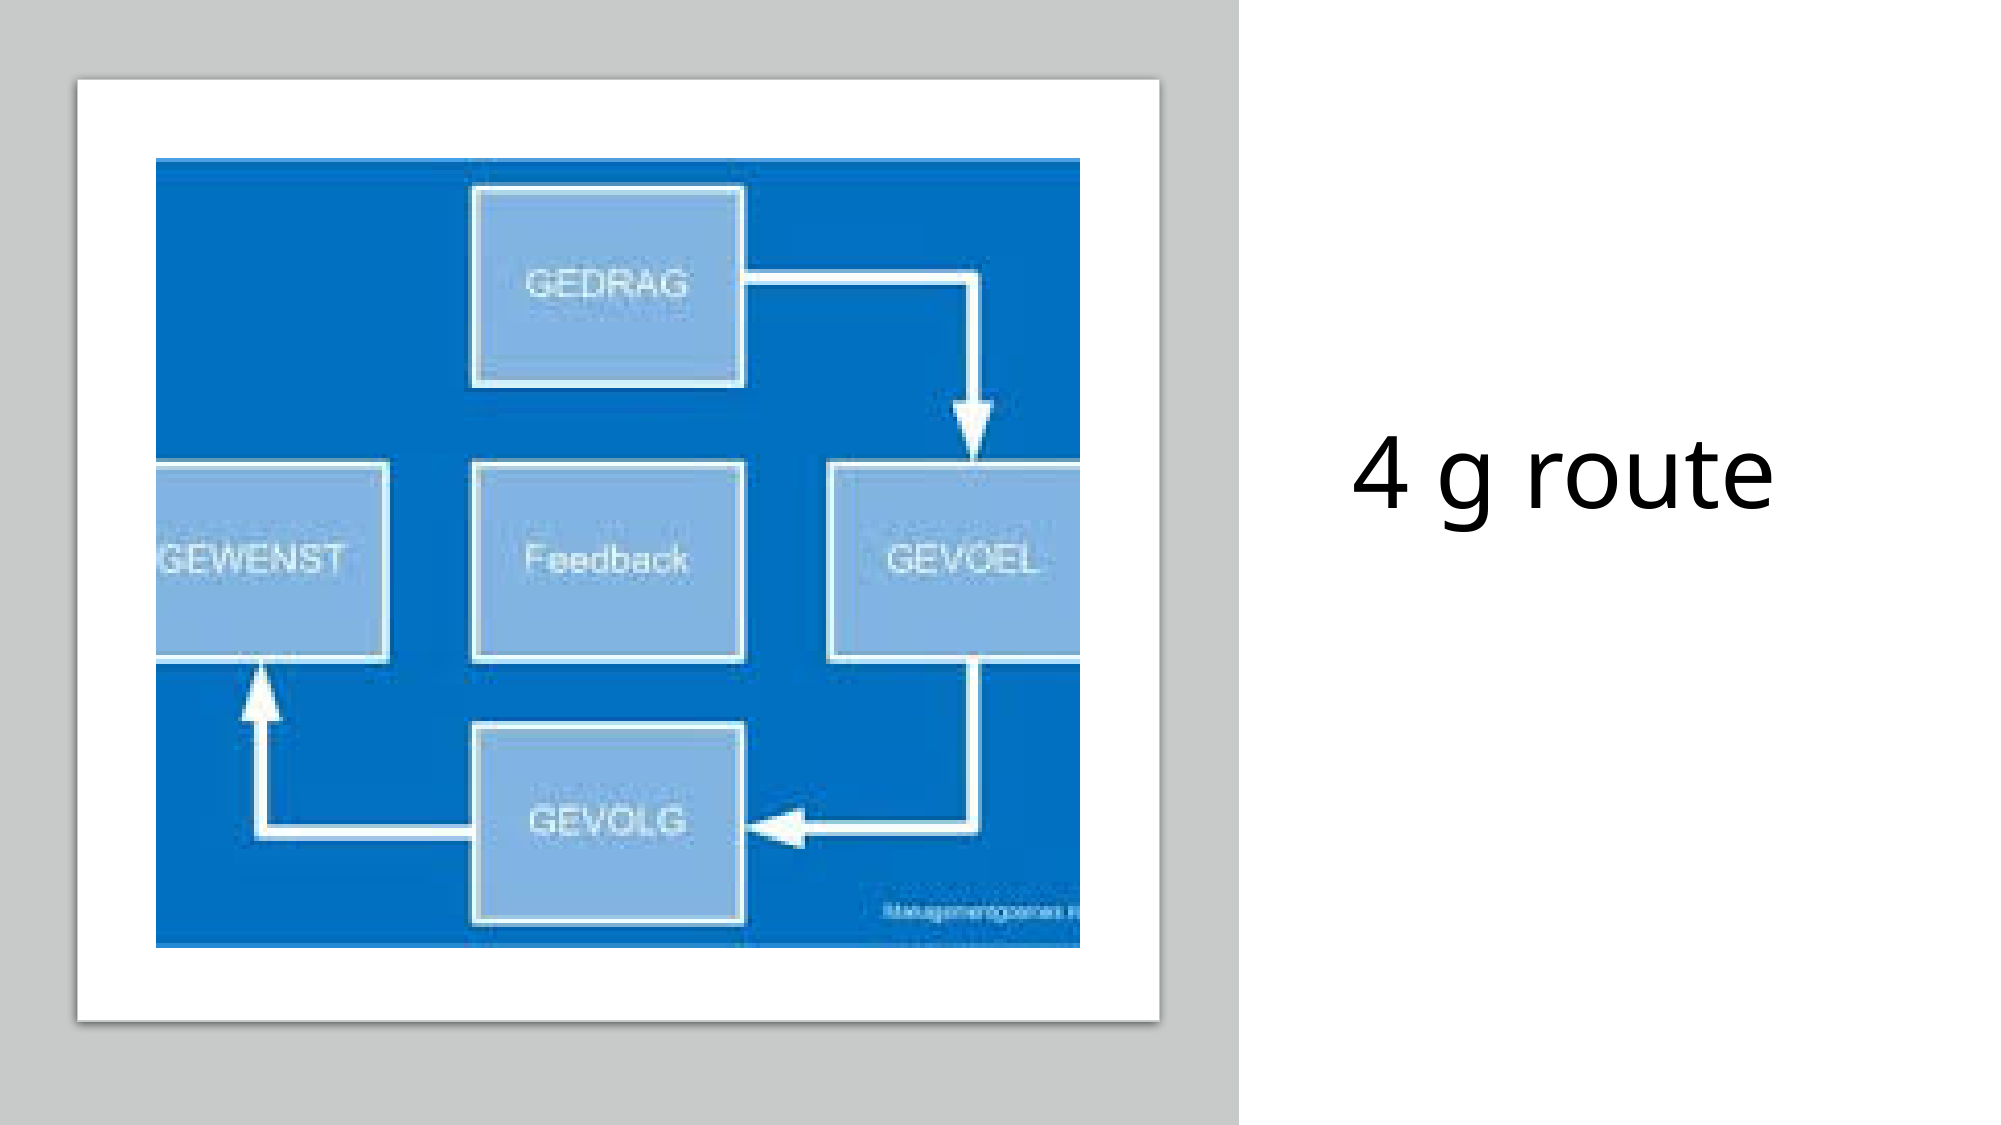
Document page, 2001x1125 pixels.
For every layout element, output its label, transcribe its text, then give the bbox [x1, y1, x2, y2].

title 4 g route [1337, 104, 1895, 968]
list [156, 158, 1081, 948]
text_box [0, 0, 1240, 1125]
text_box [77, 78, 1161, 1022]
